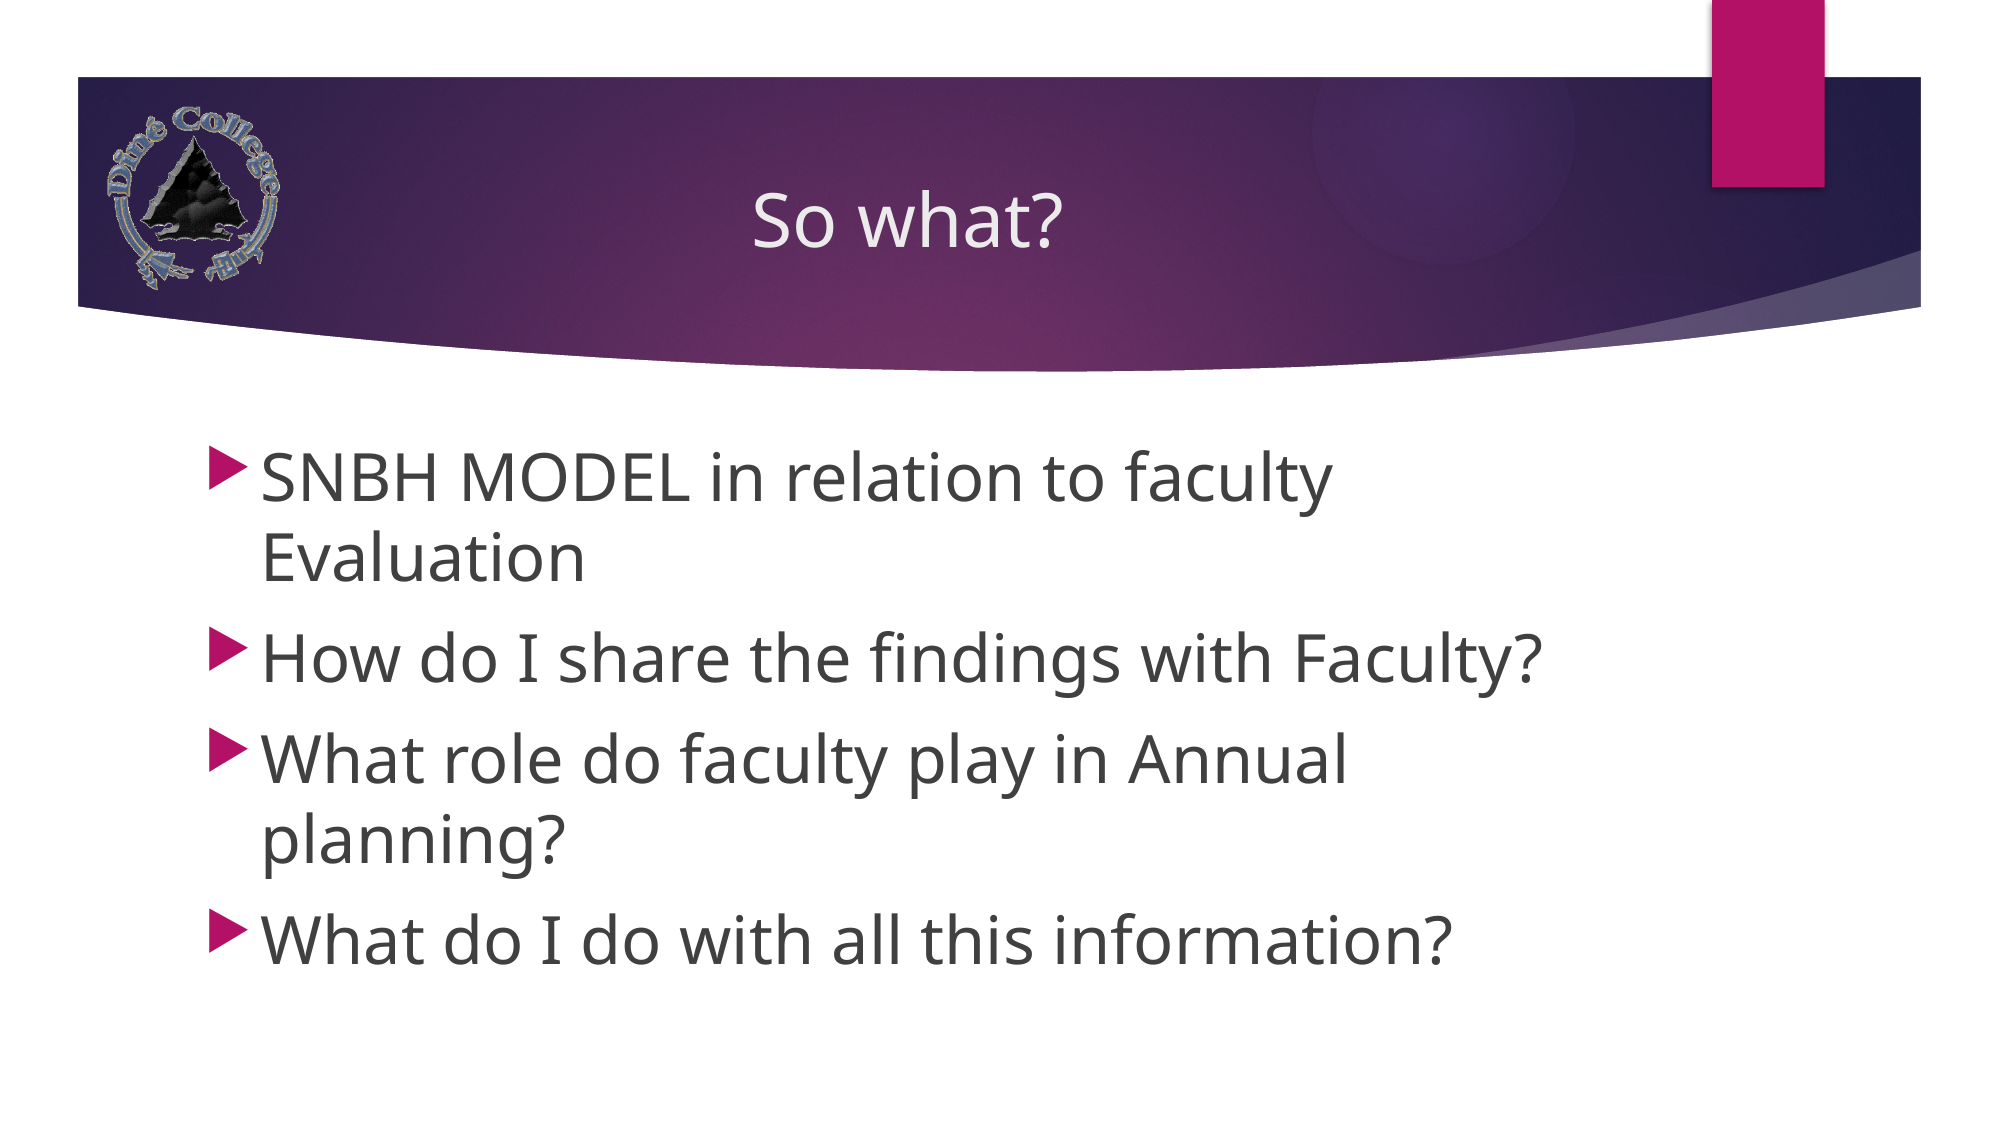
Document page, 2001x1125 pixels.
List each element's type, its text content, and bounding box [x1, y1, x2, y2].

picture [98, 91, 295, 298]
title So what? [189, 159, 1627, 276]
list SNBH MODEL in relation to faculty Evaluation How do I share the findings with Faculty? What role do faculty play in Annual planning? What do I do with all this information? [189, 427, 1638, 988]
